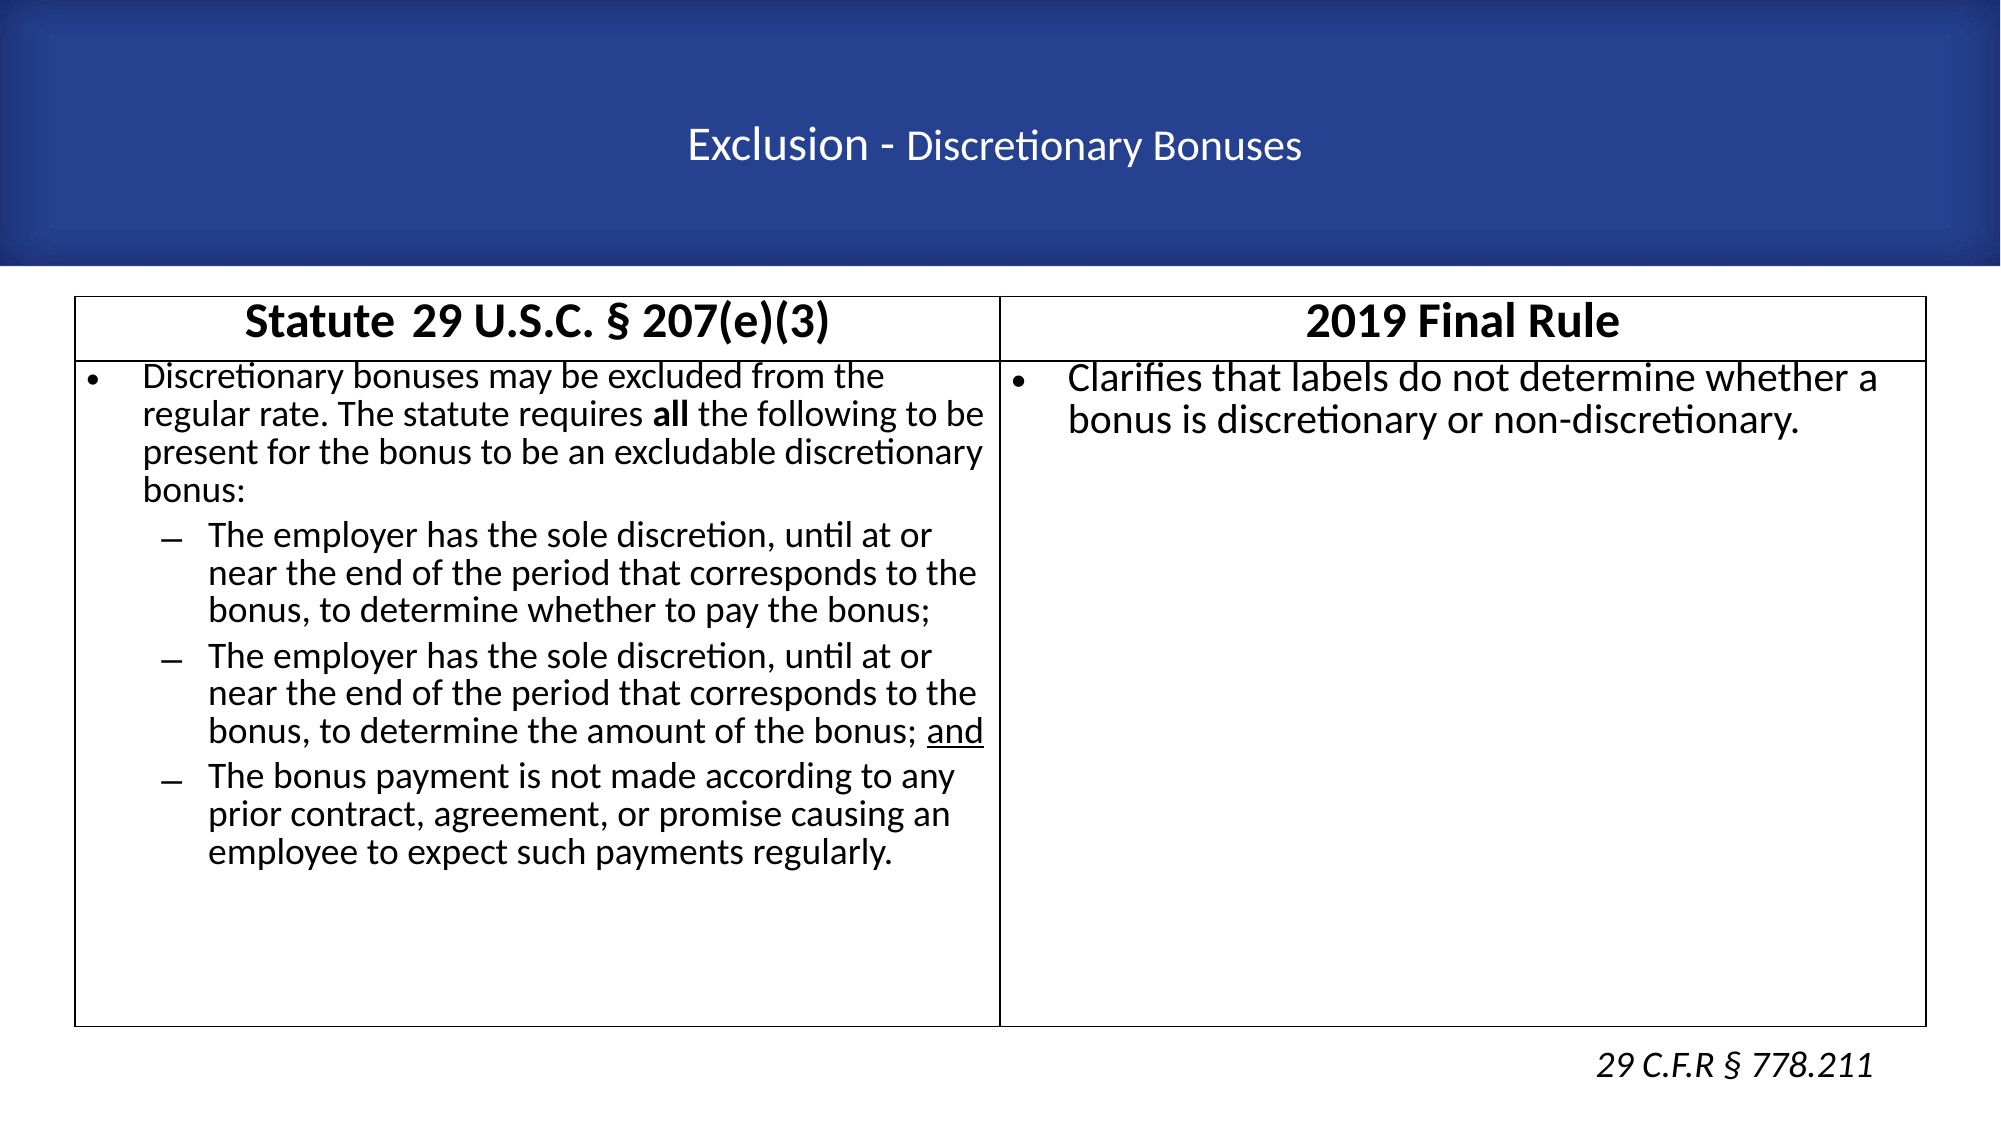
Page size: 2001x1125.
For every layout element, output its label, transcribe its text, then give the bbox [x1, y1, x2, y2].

text_box 29 C.F.R § 778.211 [1580, 1033, 1889, 1093]
picture [0, 0, 2001, 1125]
table_cell Clarifies that labels do not determine whether a bonus is discretionary or non-discretionary. [1001, 362, 1925, 1026]
table_header Statute 29 U.S.C. § 207(e)(3) [76, 297, 999, 360]
title Exclusion - Discretionary Bonuses [99, 45, 1900, 233]
table_header 2019 Final Rule [1001, 297, 1925, 360]
table_cell Discretionary bonuses may be excluded from the regular rate. The statute requires all the following to be present for the bonus to be an excludable discretionary bonus: The employer has the sole discretion, until at or near the end of the period that corresponds to the bonus, to determine whether to pay the bonus; The employer has the sole discretion, until at or near the end of the period that corresponds to the bonus, to determine the amount of the bonus; and The bonus payment is not made according to any prior contract, agreement, or promise causing an employee to expect such payments regularly. [76, 362, 999, 1026]
